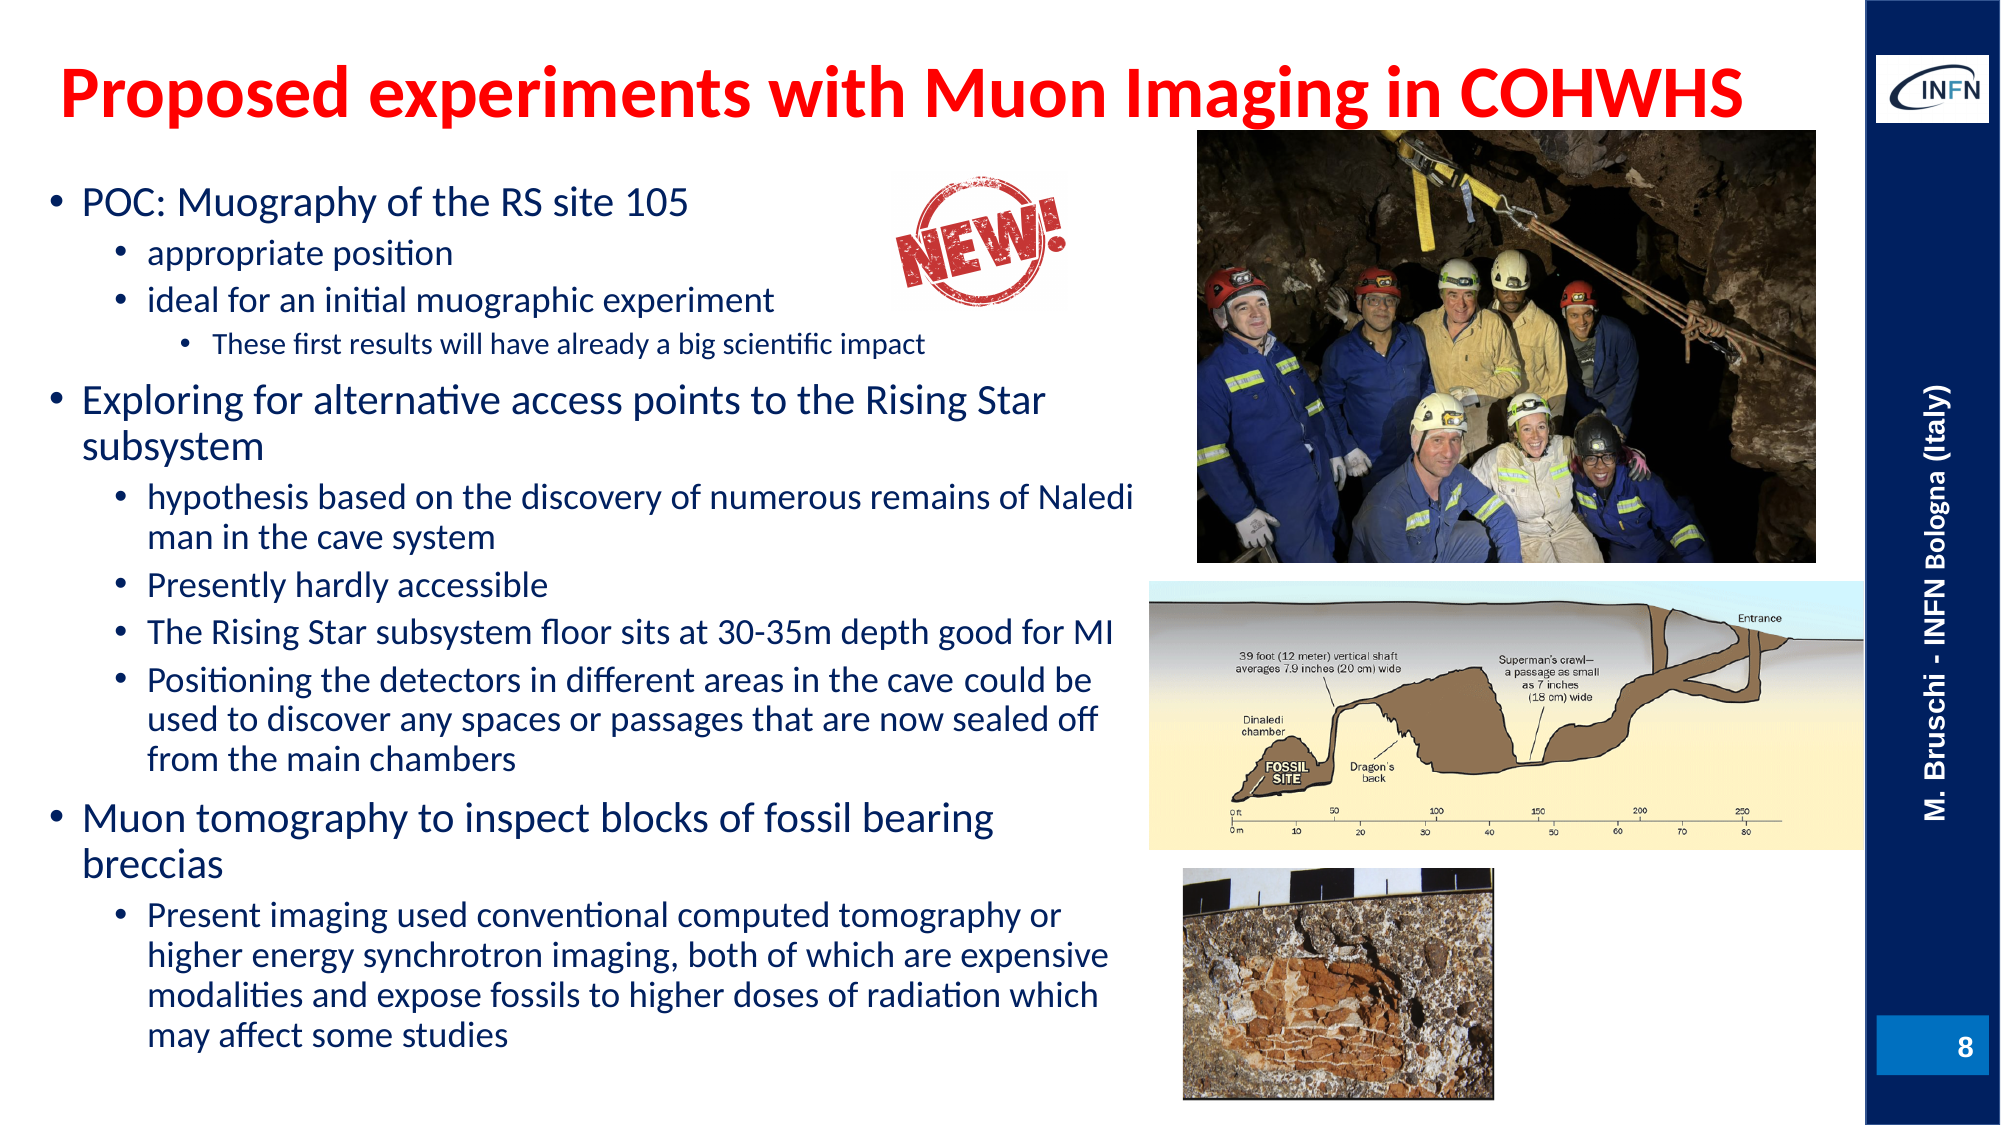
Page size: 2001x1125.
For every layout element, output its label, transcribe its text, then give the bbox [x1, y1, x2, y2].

picture [1182, 868, 1495, 1103]
picture [1197, 130, 1816, 563]
footer M. Bruschi - INFN Bologna (Italy) [1902, 319, 1963, 887]
title Proposed experiments with Muon Imaging in COHWHS [45, 13, 1837, 173]
slide_number 8 [1876, 1015, 1989, 1076]
picture [1149, 581, 1864, 850]
picture [891, 171, 1068, 311]
list POC: Muography of the RS site 105 appropriate position ideal for an initial muographic experiment These first results will have already a big scientific impact Exploring for alternative access points to the Rising Star subsystem hypothesis based on the discovery of numerous remains of Naledi man in the cave system Presently hardly accessible The Rising Star subsystem floor sits at 30-35m depth good for MI Positioning the detectors in different areas in the cave could be used to discover any spaces or passages that are now sealed off from the main chambers Muon tomography to inspect blocks of fossil bearing breccias Present imaging used conventional computed tomography or higher energy synchrotron imaging, both of which are expensive modalities and expose fossils to higher doses of radiation which may affect some studies [34, 171, 1155, 1064]
picture [1876, 55, 1989, 123]
